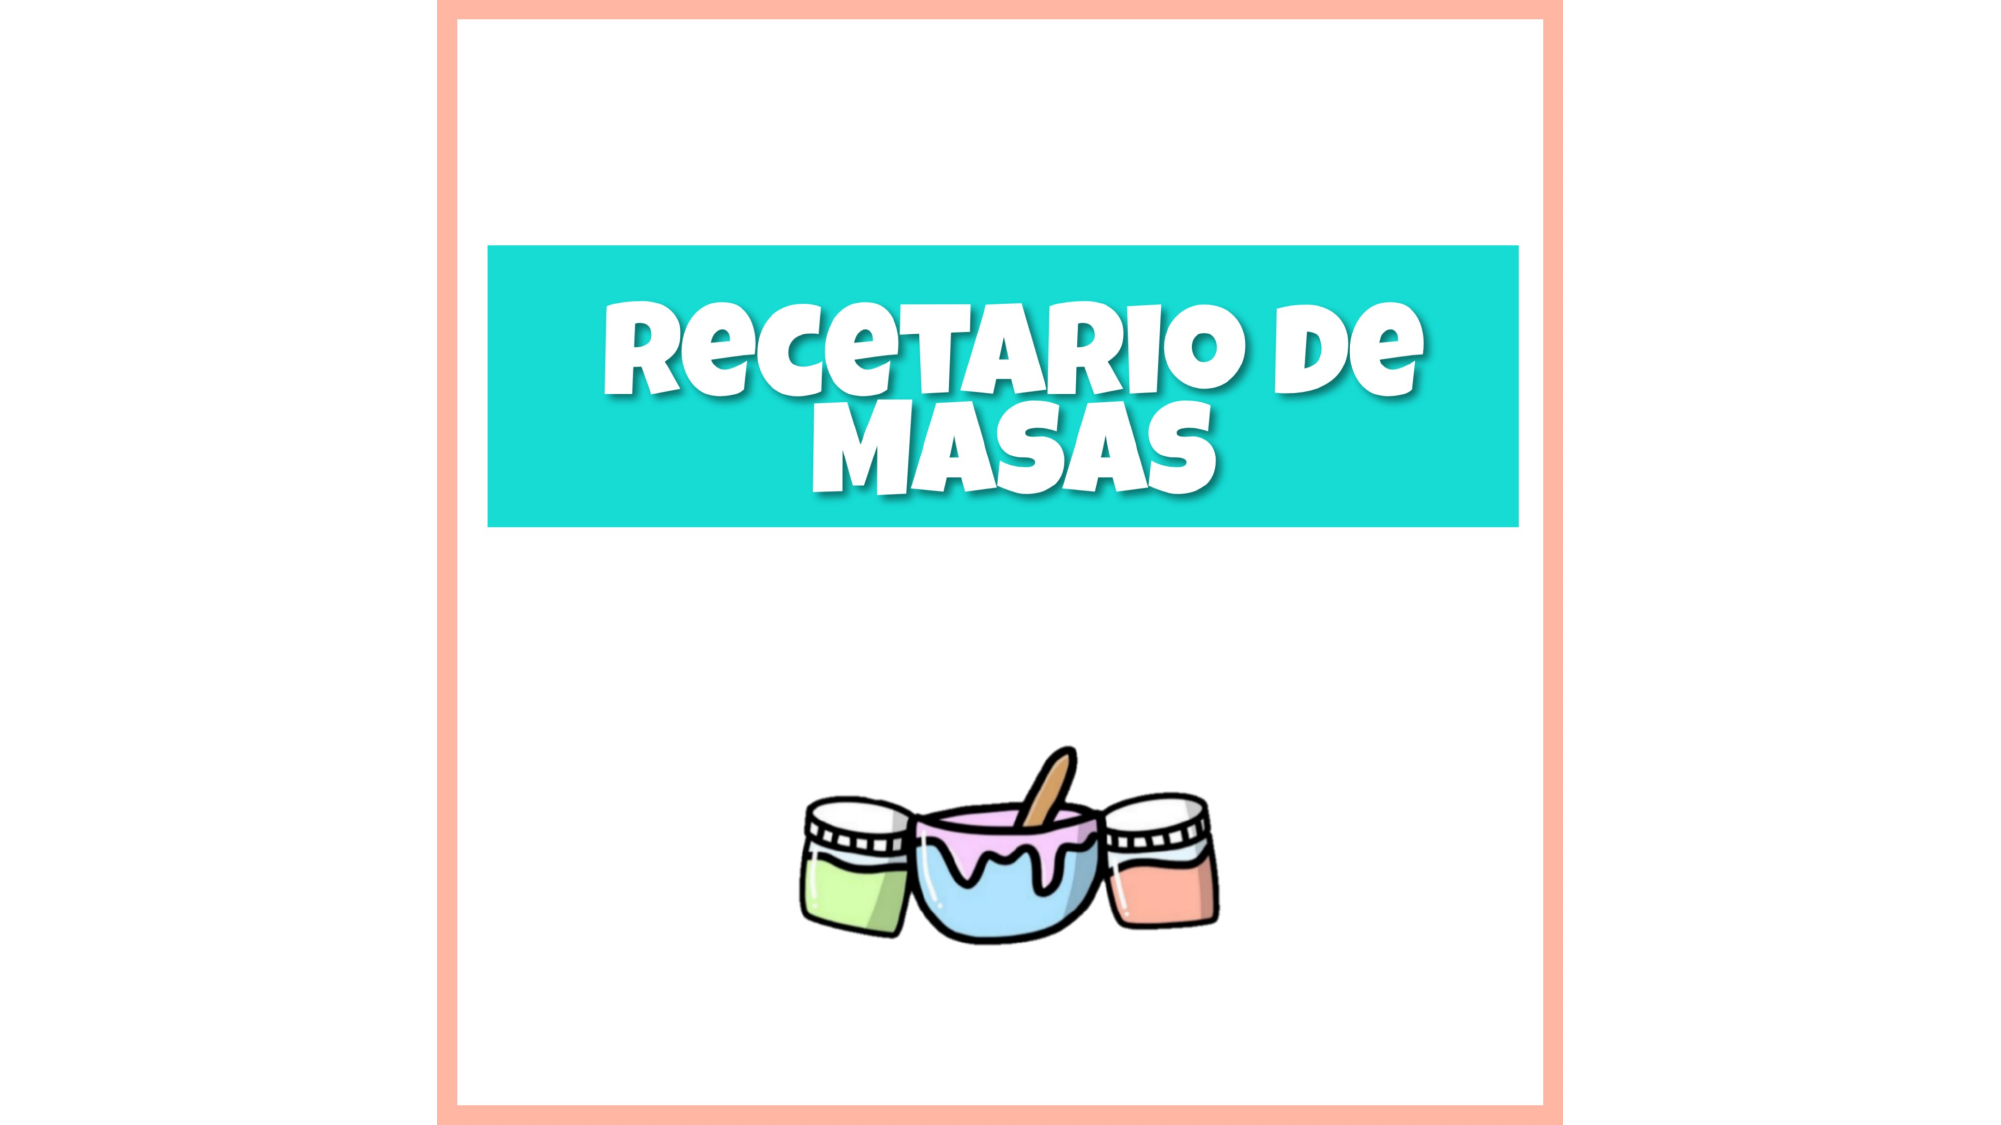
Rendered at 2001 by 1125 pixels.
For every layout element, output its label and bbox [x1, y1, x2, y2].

picture [436, 0, 1563, 1125]
